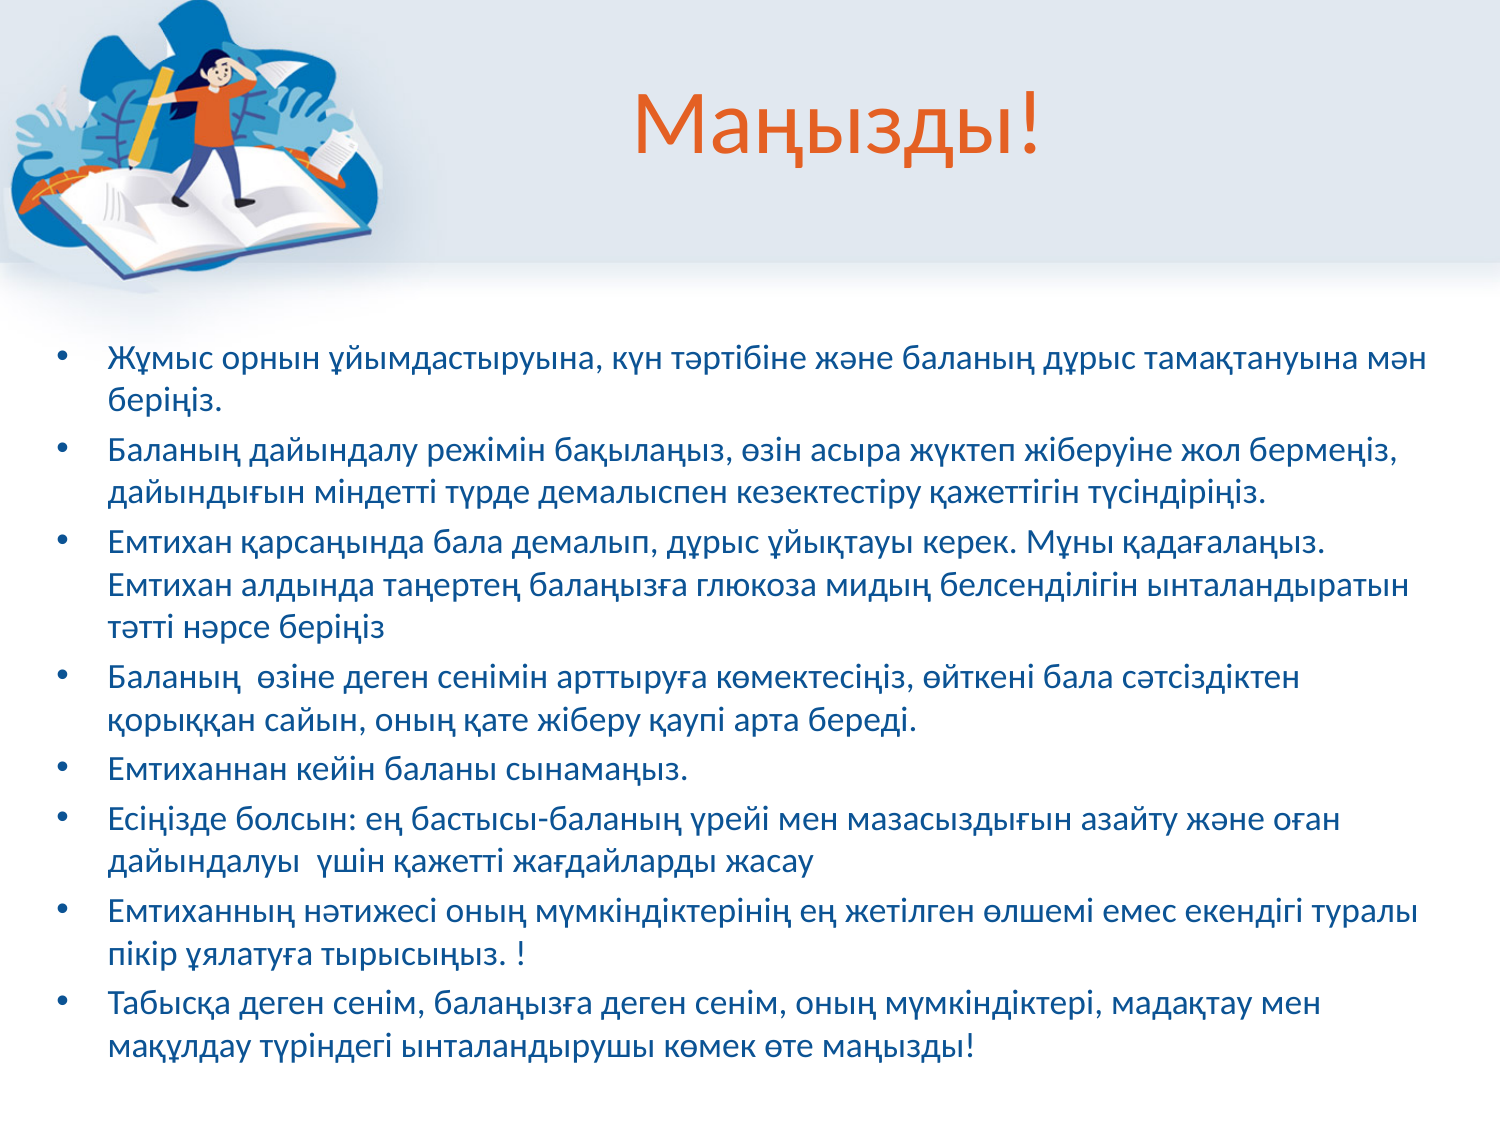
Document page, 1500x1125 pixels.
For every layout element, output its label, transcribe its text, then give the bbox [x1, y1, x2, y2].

picture [0, 0, 1500, 1125]
title Маңызды! [407, 7, 1270, 227]
list Жұмыс орнын ұйымдастыруына, күн тәртібіне және баланың дұрыс тамақтануына мән беріңіз. Баланың дайындалу режімін бақылаңыз, өзін асыра жүктеп жіберуіне жол бермеңіз, дайындығын міндетті түрде демалыспен кезектестіру қажеттігін түсіндіріңіз. Емтихан қарсаңында бала демалып, дұрыс ұйықтауы керек. Мұны қадағалаңыз. Емтихан алдында таңертең балаңызға глюкоза мидың белсенділігін ынталандыратын тәтті нәрсе беріңіз Баланың өзіне деген сенімін арттыруға көмектесіңіз, өйткені бала сәтсіздіктен қорыққан сайын, оның қате жіберу қаупі арта береді. Емтиханнан кейін баланы сынамаңыз. Есіңізде болсын: ең бастысы-баланың үрейі мен мазасыздығын азайту және оған дайындалуы үшін қажетті жағдайларды жасау Емтиханның нәтижесі оның мүмкіндіктерінің ең жетілген өлшемі емес екендігі туралы пікір ұялатуға тырысыңыз. ! Табысқа деген сенім, балаңызға деген сенім, оның мүмкіндіктері, мадақтау мен мақұлдау түріндегі ынталандырушы көмек өте маңызды! [41, 326, 1459, 1083]
